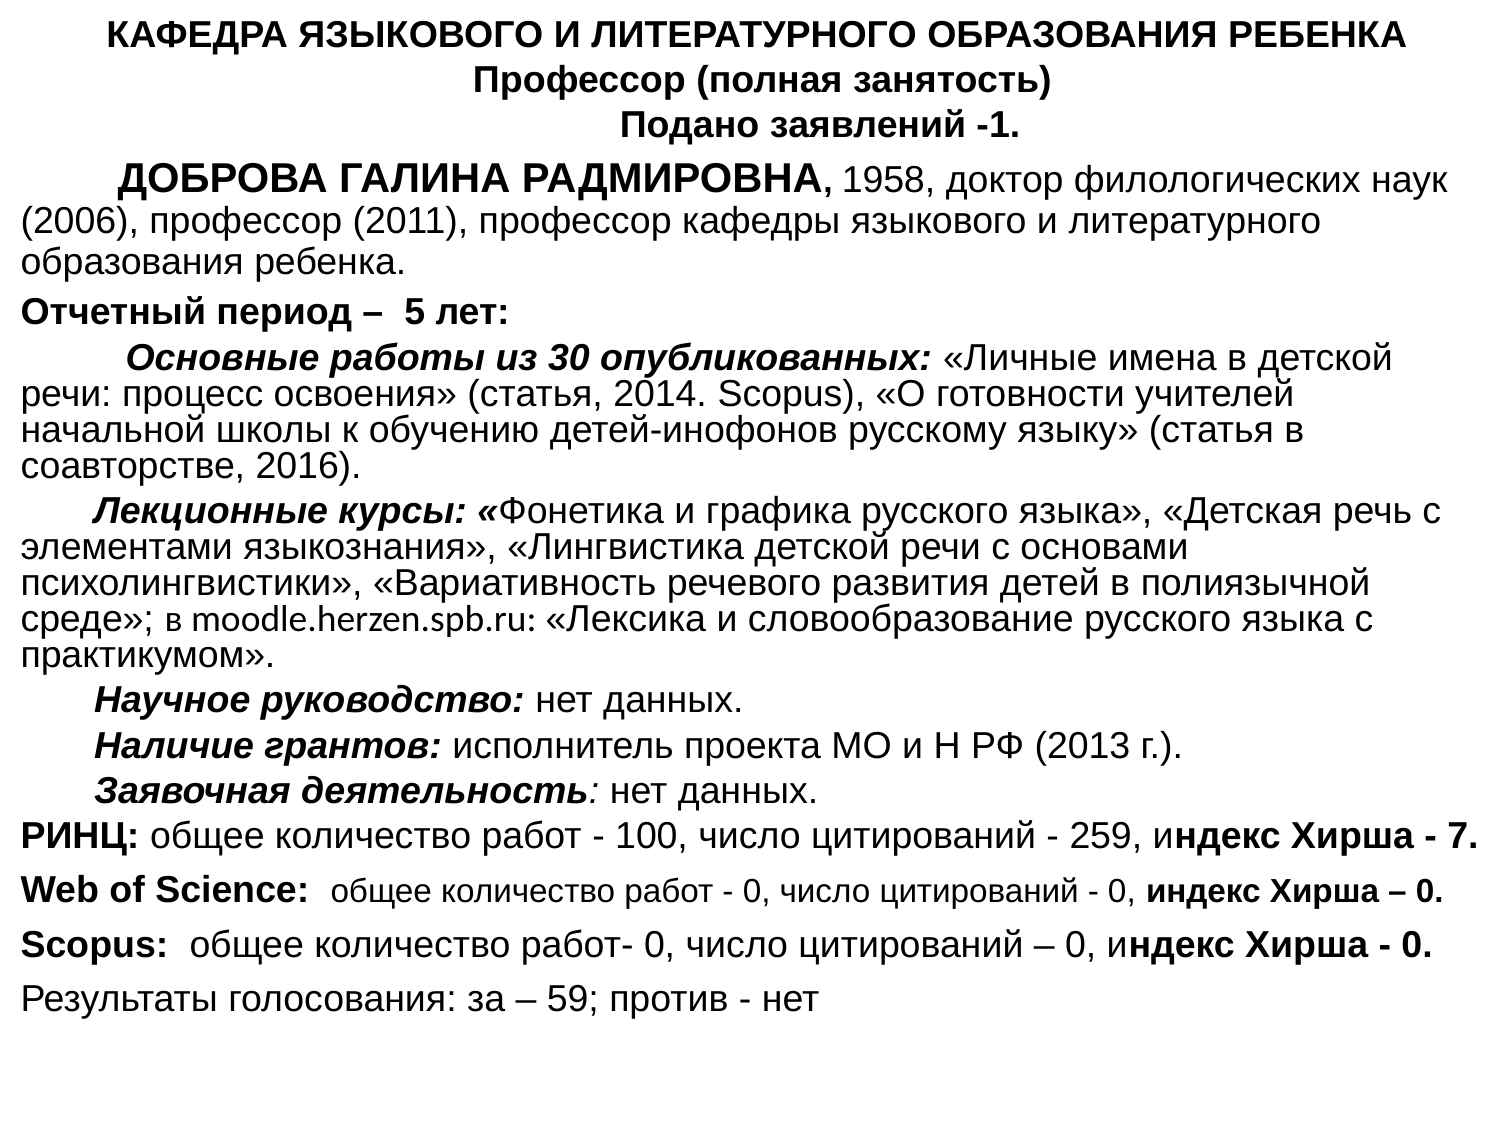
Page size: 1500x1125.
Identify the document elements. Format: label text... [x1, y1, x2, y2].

text_box КАФЕДРА ЯЗЫКОВОГО И ЛИТЕРАТУРНОГО ОБРАЗОВАНИЯ РЕБЕНКА Профессор (полная занятость) Подано заявлений -1. [21, 19, 1500, 137]
text_box ДОБРОВА ГАЛИНА РАДМИРОВНА, 1958, доктор филологических наук (2006), профессор (2011), профессор кафедры языкового и литературного образования ребенка. Отчетный период – 5 лет: Основные работы из 30 опубликованных: «Личные имена в детской речи: процесс освоения» (статья, 2014. Scopus), «О готовности учителей начальной школы к обучению детей-инофонов русскому языку» (статья в соавторстве, 2016). Лекционные курсы: «Фонетика и графика русского языка», «Детская речь с элементами языкознания», «Лингвистика детской речи с основами психолингвистики», «Вариативность речевого развития детей в полиязычной среде»; в moodle.herzen.spb.ru: «Лексика и словообразование русского языка с практикумом». Научное руководство: нет данных. Наличие грантов: исполнитель проекта МО и Н РФ (2013 г.). Заявочная деятельность: нет данных. РИНЦ: общее количество работ - 100, число цитирований - 259, индекс Хирша - 7. Web of Science: общее количество работ - 0, число цитирований - 0, индекс Хирша – 0. Scopus: общее количество работ- 0, число цитирований – 0, индекс Хирша - 0. Результаты голосования: за – 59; против - нет [5, 149, 1500, 1125]
